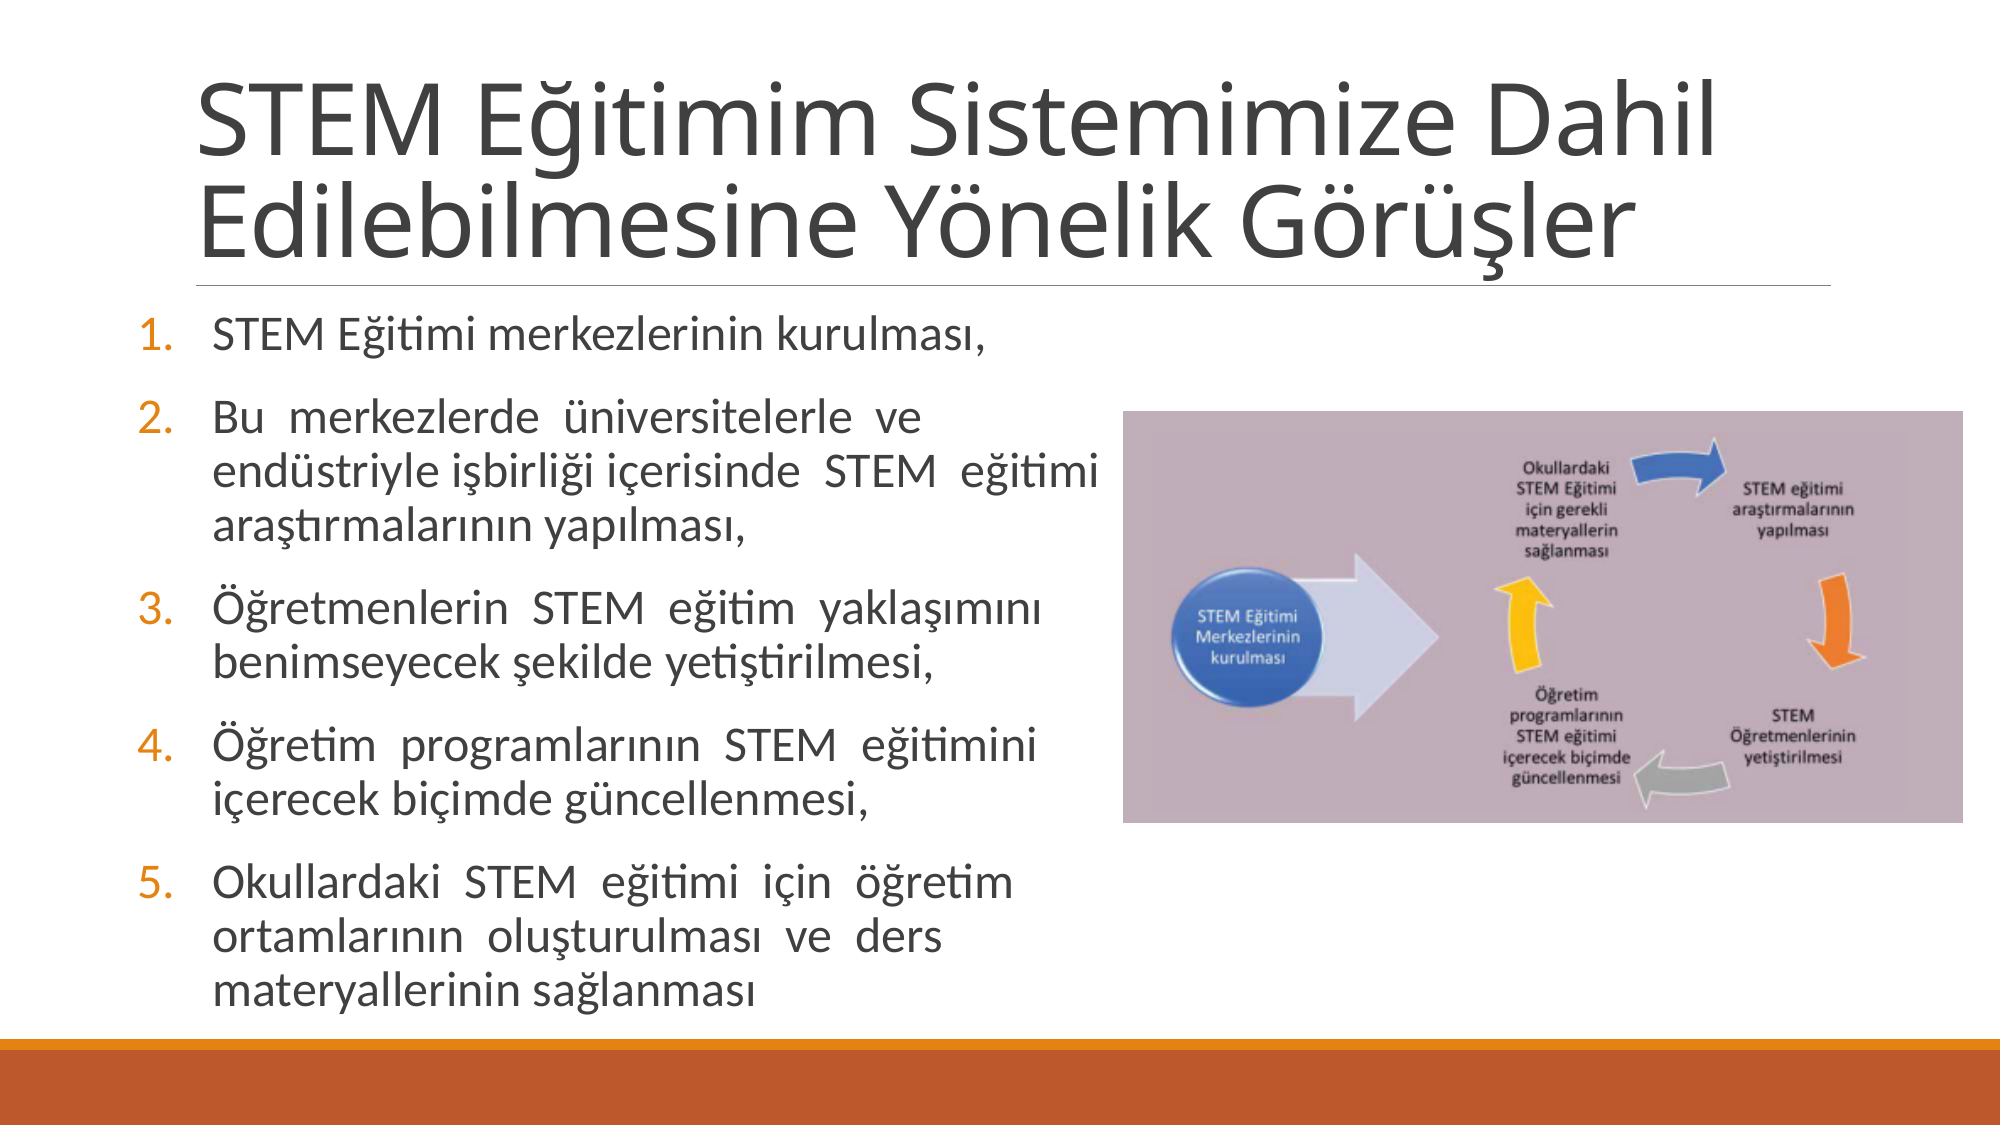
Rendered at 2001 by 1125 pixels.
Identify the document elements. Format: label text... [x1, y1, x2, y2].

title STEM Eğitimim Sistemimize Dahil Edilebilmesine Yönelik Görüşler [180, 47, 1830, 285]
picture [1123, 411, 1963, 824]
list STEM Eğitimi merkezlerinin kurulması, Bu merkezlerde üniversitelerle ve endüstriyle işbirliği içerisinde STEM eğitimi araştırmalarının yapılması, Öğretmenlerin STEM eğitim yaklaşımını benimseyecek şekilde yetiştirilmesi, Öğretim programlarının STEM eğitimini içerecek biçimde güncellenmesi, Okullardaki STEM eğitimi için öğretim ortamlarının oluşturulması ve ders materyallerinin sağlanması [137, 299, 1143, 1014]
